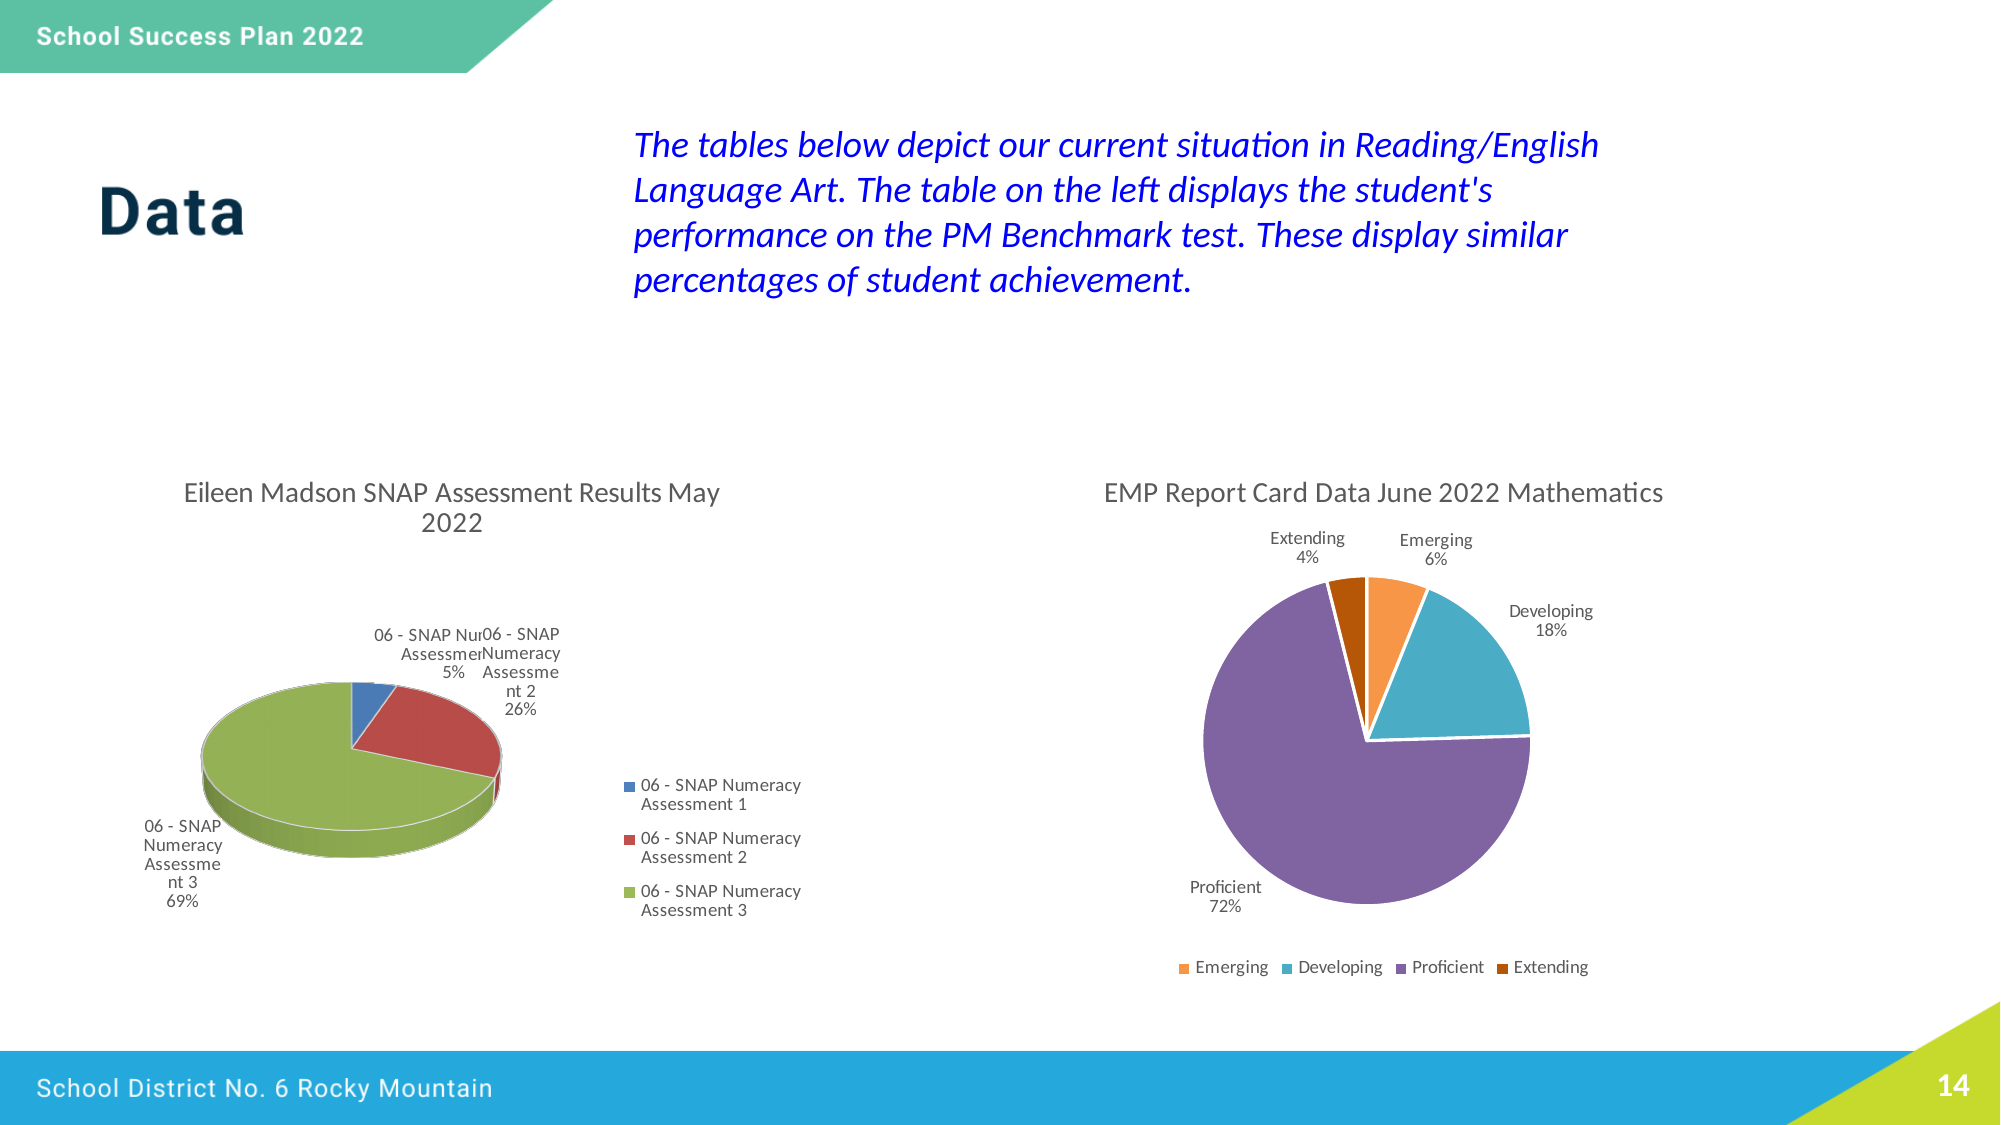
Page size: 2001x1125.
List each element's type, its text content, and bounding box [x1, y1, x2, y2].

text_box The tables below depict our current situation in Reading/English Language Art. The table on the left displays the student's performance on the PM Benchmark test. These display similar percentages of student achievement. [618, 113, 1619, 308]
picture [0, 0, 2001, 1125]
chart [89, 453, 816, 985]
slide_number 14 [1534, 1053, 1985, 1114]
chart [963, 453, 1805, 985]
